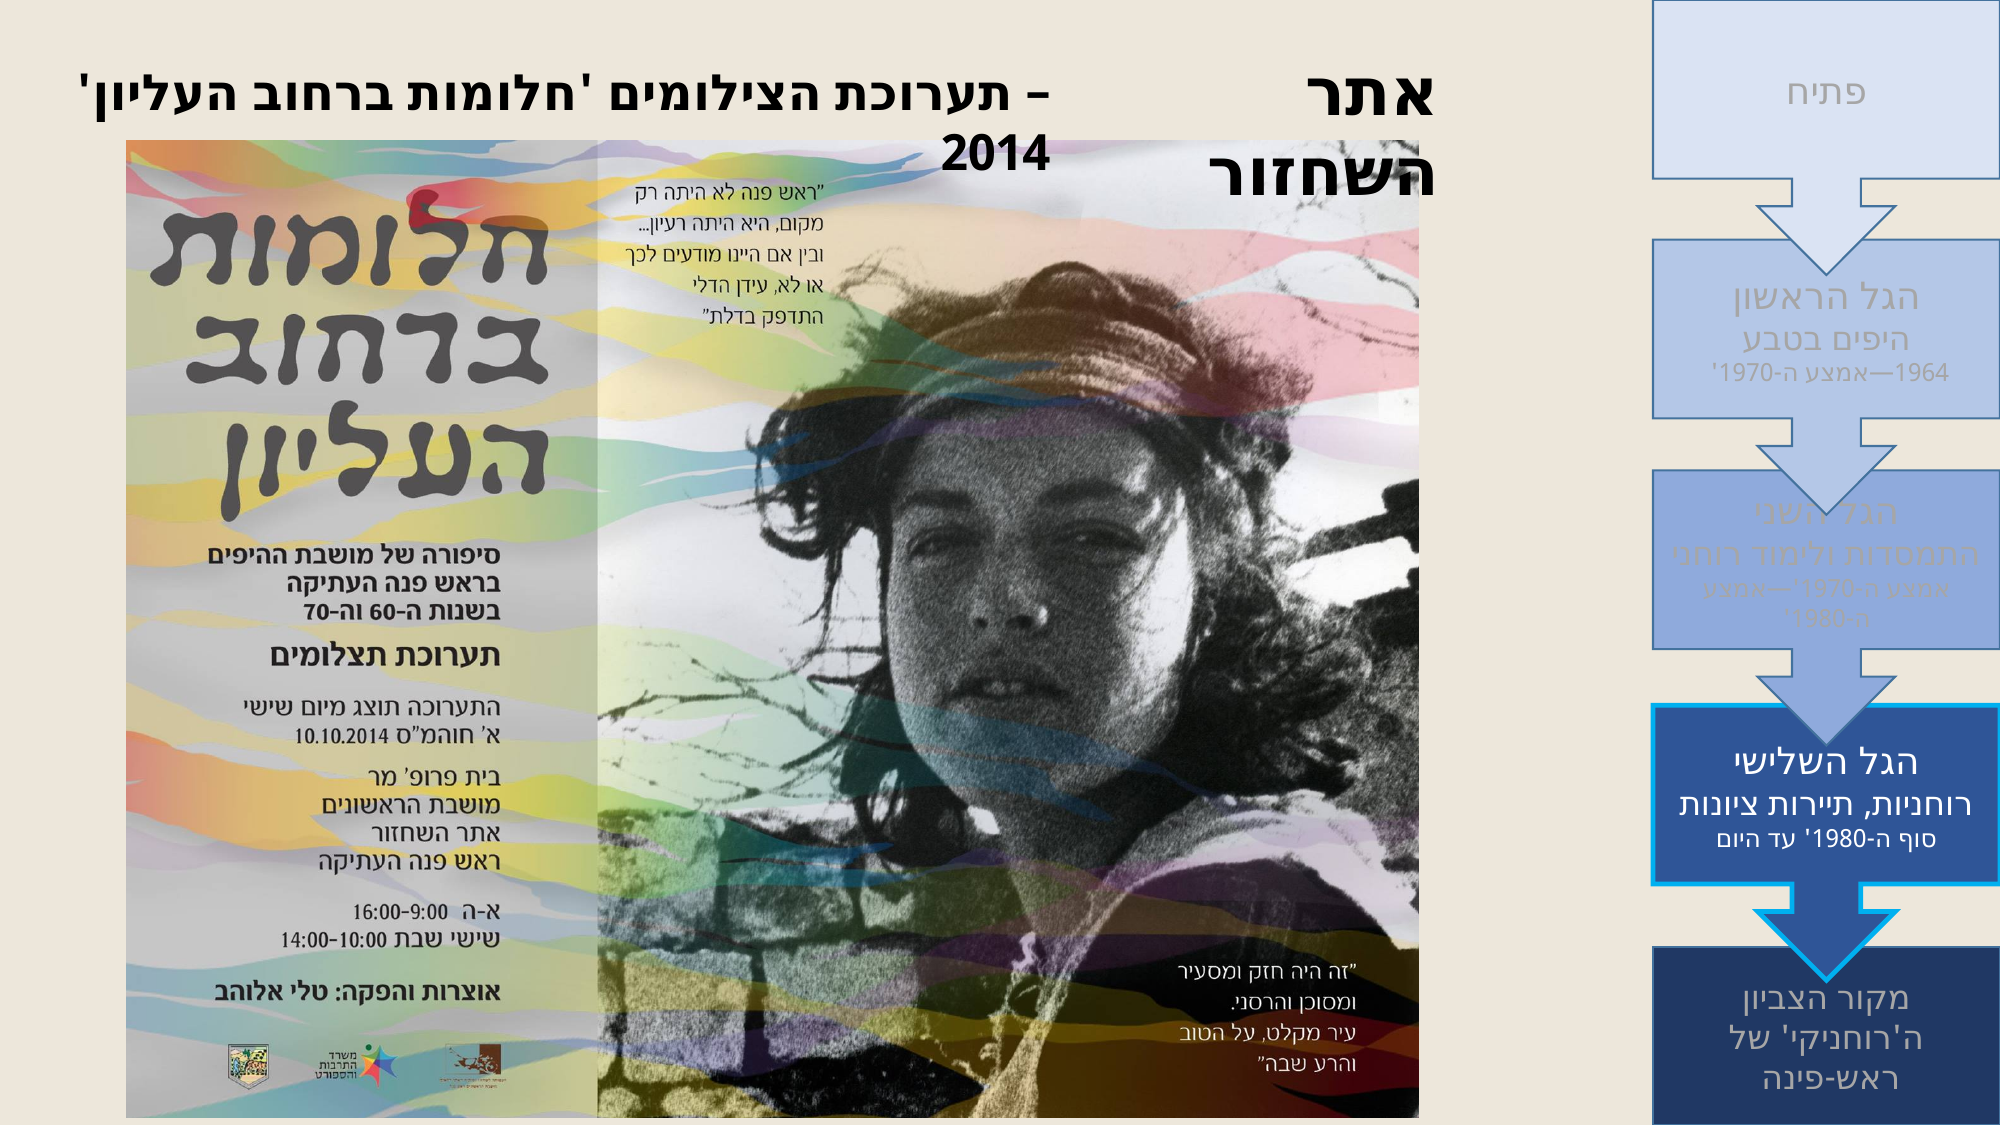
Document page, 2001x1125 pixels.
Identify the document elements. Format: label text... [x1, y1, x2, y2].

text_box – תערוכת הצילומים 'חלומות ברחוב העליון' 2014 [13, 52, 1059, 248]
text_box הגל השלישי רוחניות, תיירות ציונות סוף ה-1980' עד היום [1651, 704, 2000, 982]
text_box הגל הראשון היפים בטבע 1964—אמצע ה-1970' [1651, 238, 2000, 517]
text_box אתר השחזור [1059, 41, 1455, 217]
text_box פתיח [1651, 0, 2000, 277]
text_box הגל השני התמסדות ולימוד רוחני אמצע ה-1970'—אמצע ה-1980' [1651, 469, 2000, 747]
picture [126, 140, 1419, 1118]
text_box מקור הצביון ה'רוחניקי' של ראש-פינה [1652, 946, 2000, 1125]
